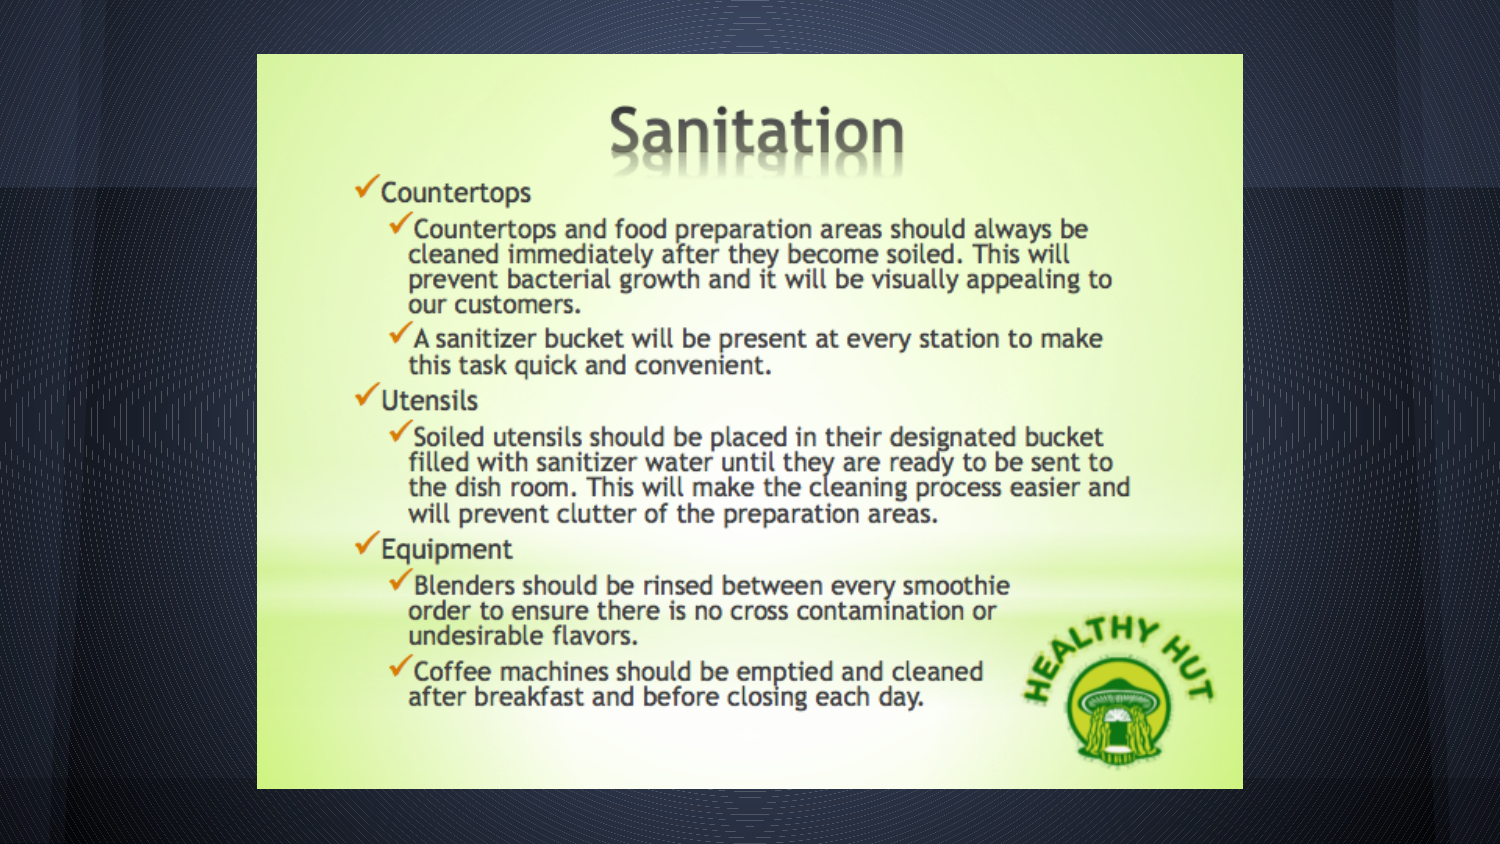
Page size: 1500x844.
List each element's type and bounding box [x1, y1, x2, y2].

picture [256, 54, 1244, 790]
